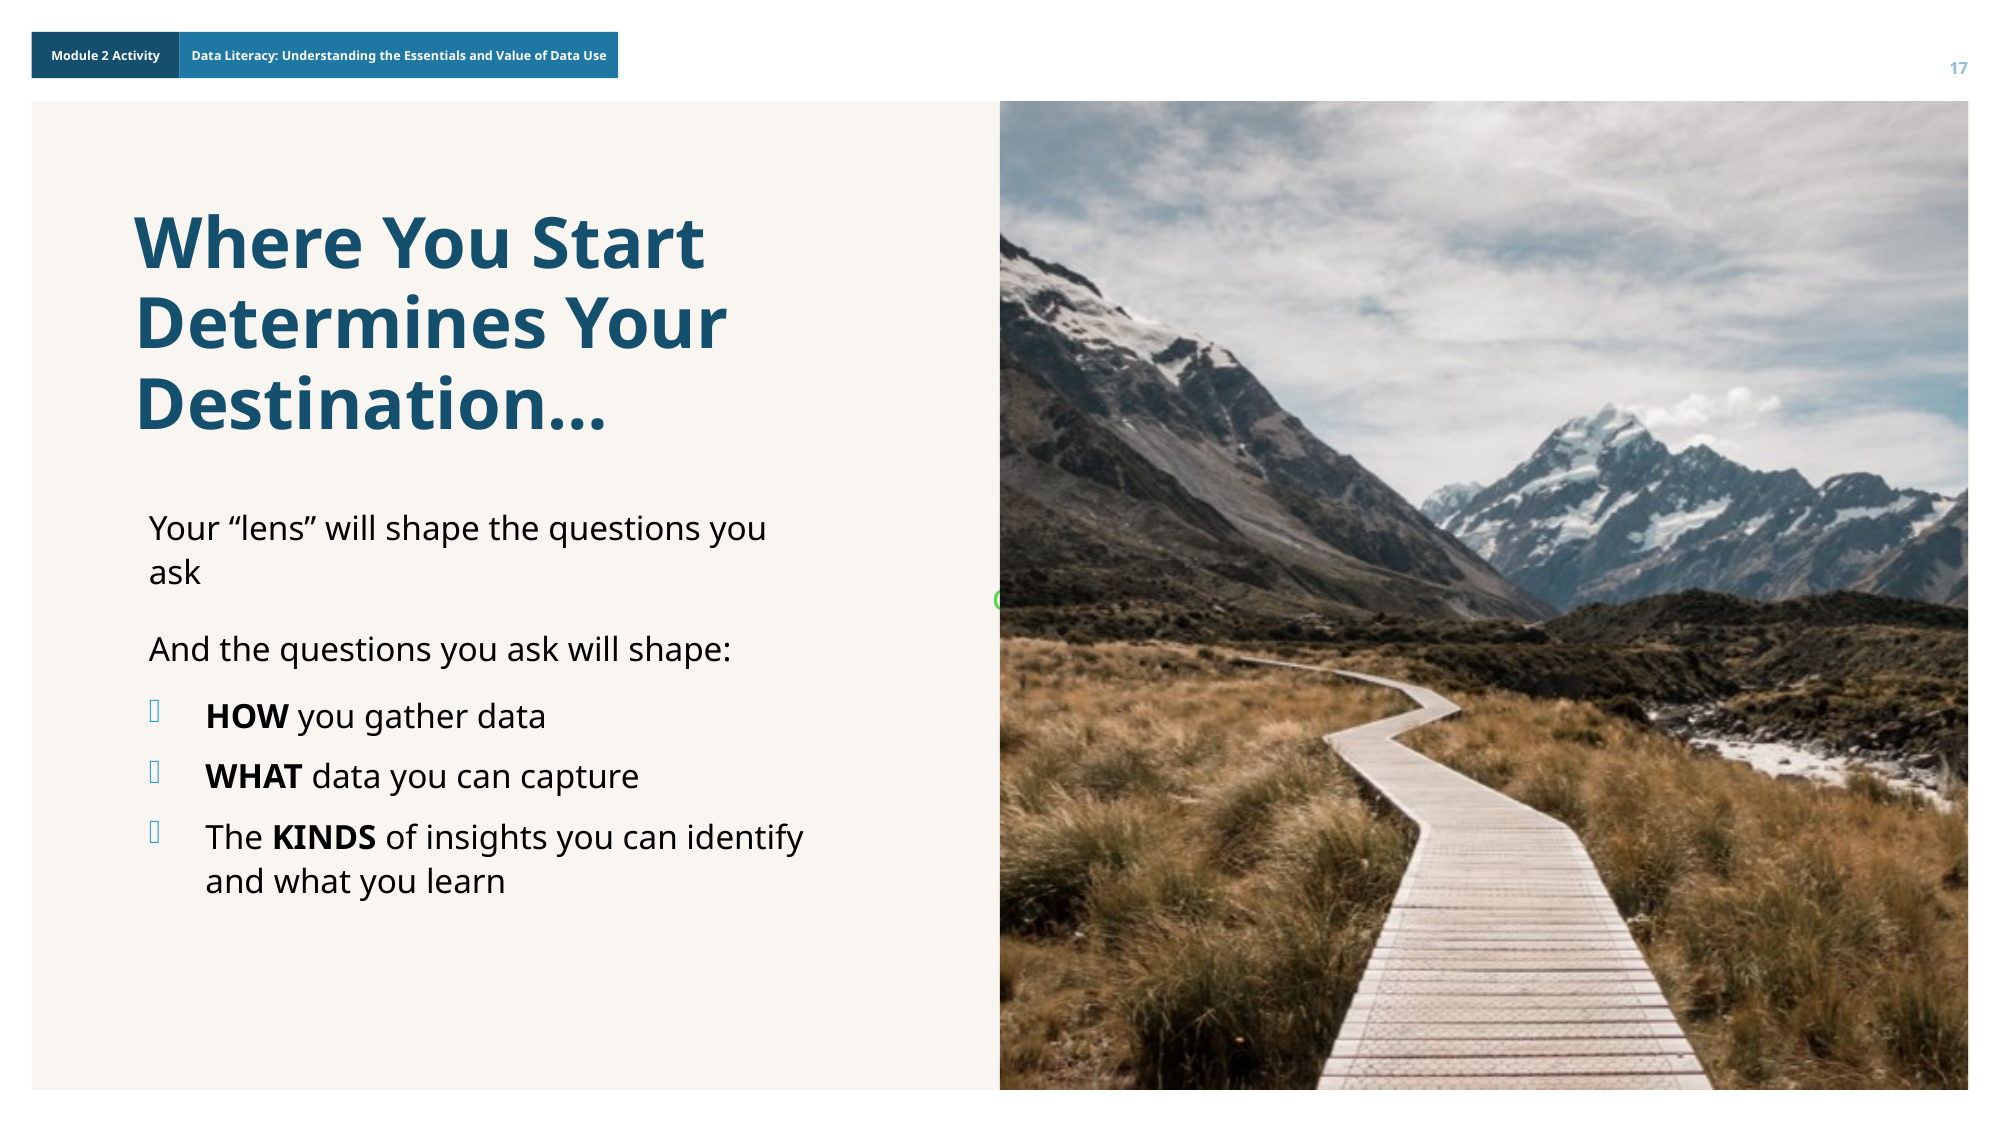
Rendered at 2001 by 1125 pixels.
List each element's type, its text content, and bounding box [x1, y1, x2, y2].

text_box Where You Start Determines Your Destination… [119, 196, 797, 424]
slide_number 17 [1837, 32, 1969, 82]
picture [999, 101, 1969, 1091]
list Your “lens” will shape the questions you ask And the questions you ask will shape: HOW you gather data WHAT data you can capture The KINDS of insights you can identify and what you learn [148, 495, 826, 998]
